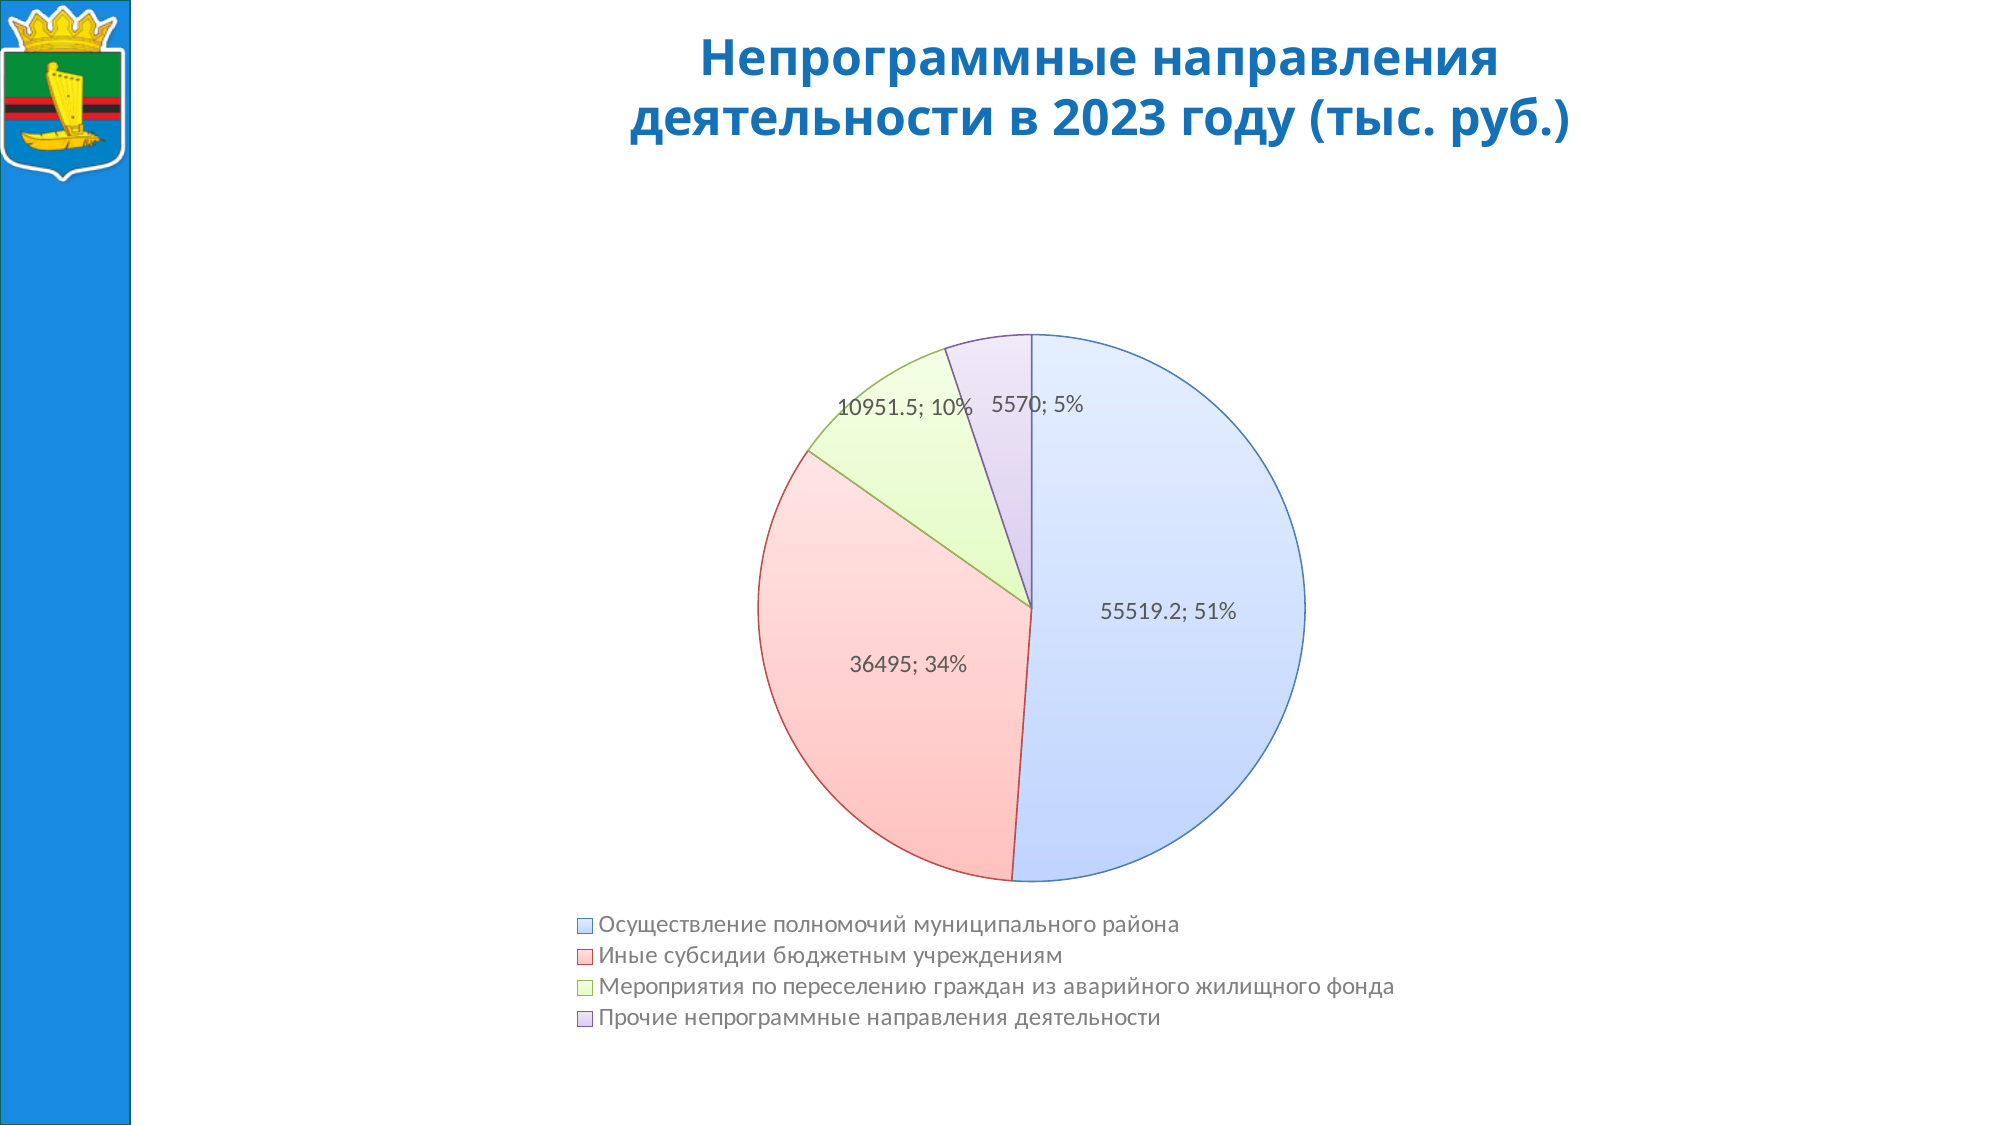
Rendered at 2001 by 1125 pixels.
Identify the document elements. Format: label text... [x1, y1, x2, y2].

chart [199, 287, 1776, 1038]
title Непрограммные направления деятельности в 2023 году (тыс. руб.) [600, 24, 1600, 147]
picture [0, 0, 192, 188]
